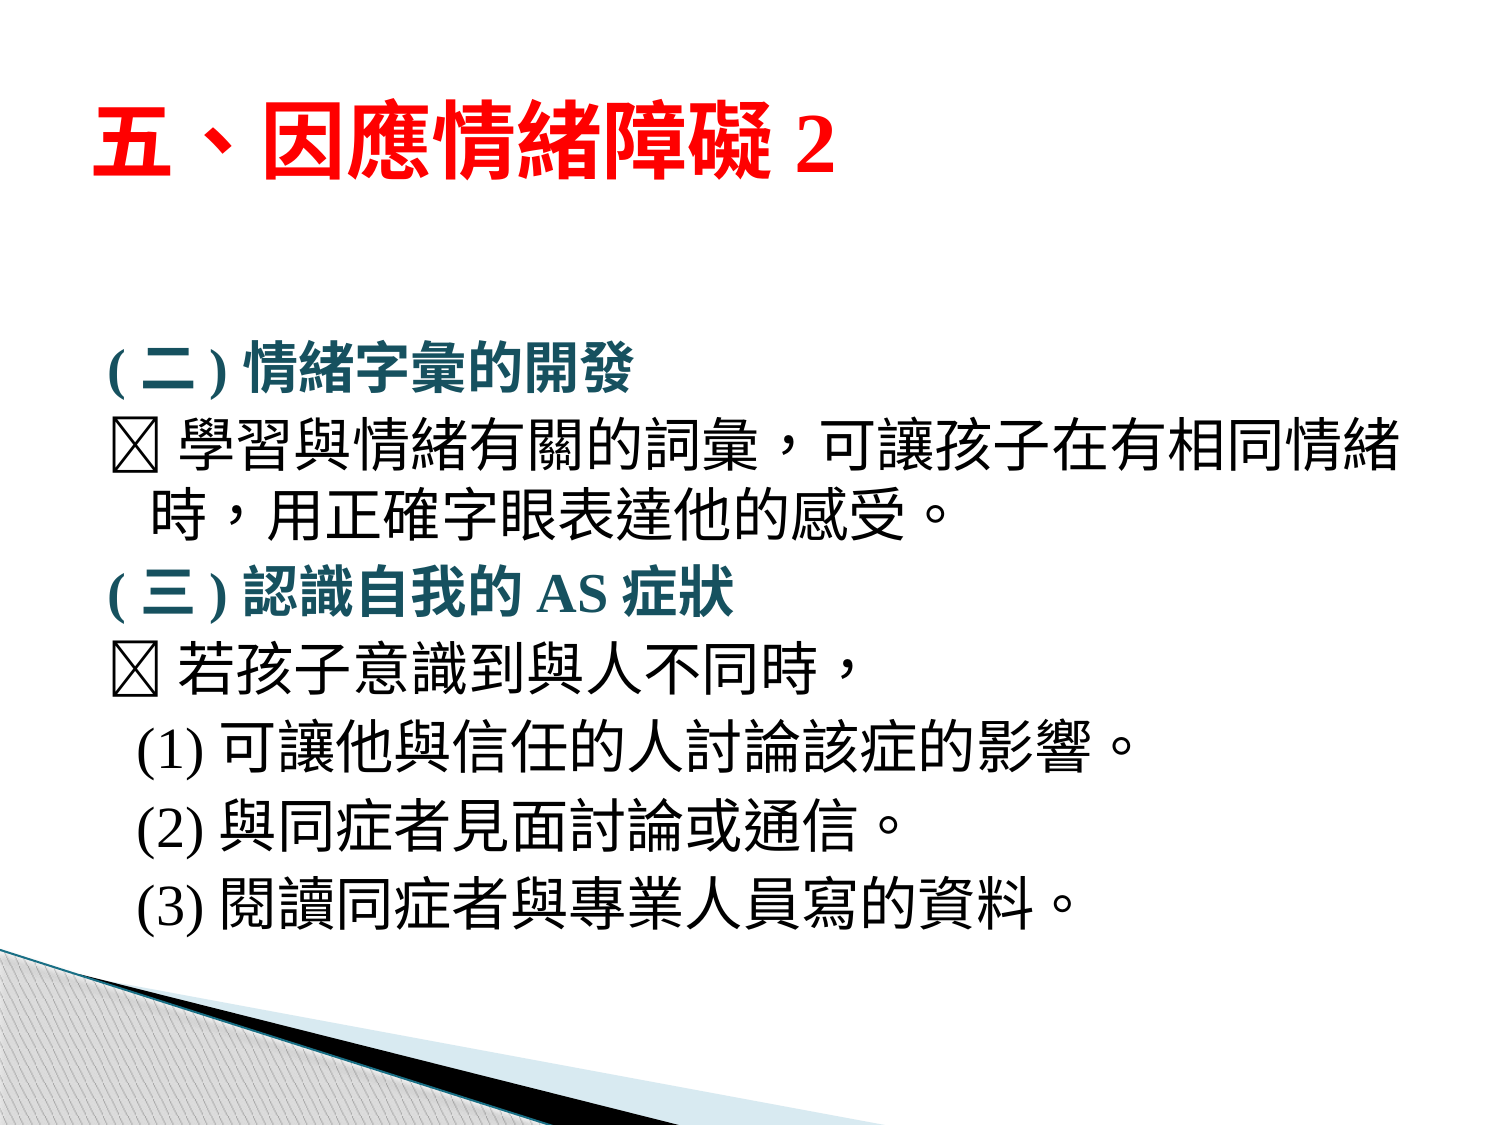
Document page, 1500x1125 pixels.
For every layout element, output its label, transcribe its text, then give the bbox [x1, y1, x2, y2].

list (二)情緒字彙的開發 學習與情緒有關的詞彙，可讓孩子在有相同情緒時，用正確字眼表達他的感受。 (三)認識自我的AS症狀 若孩子意識到與人不同時， (1)可讓他與信任的人討論該症的影響。 (2)與同症者見面討論或通信。 (3)閱讀同症者與專業人員寫的資料。 [75, 324, 1425, 1071]
title 五、因應情緒障礙2 [75, 45, 1425, 233]
